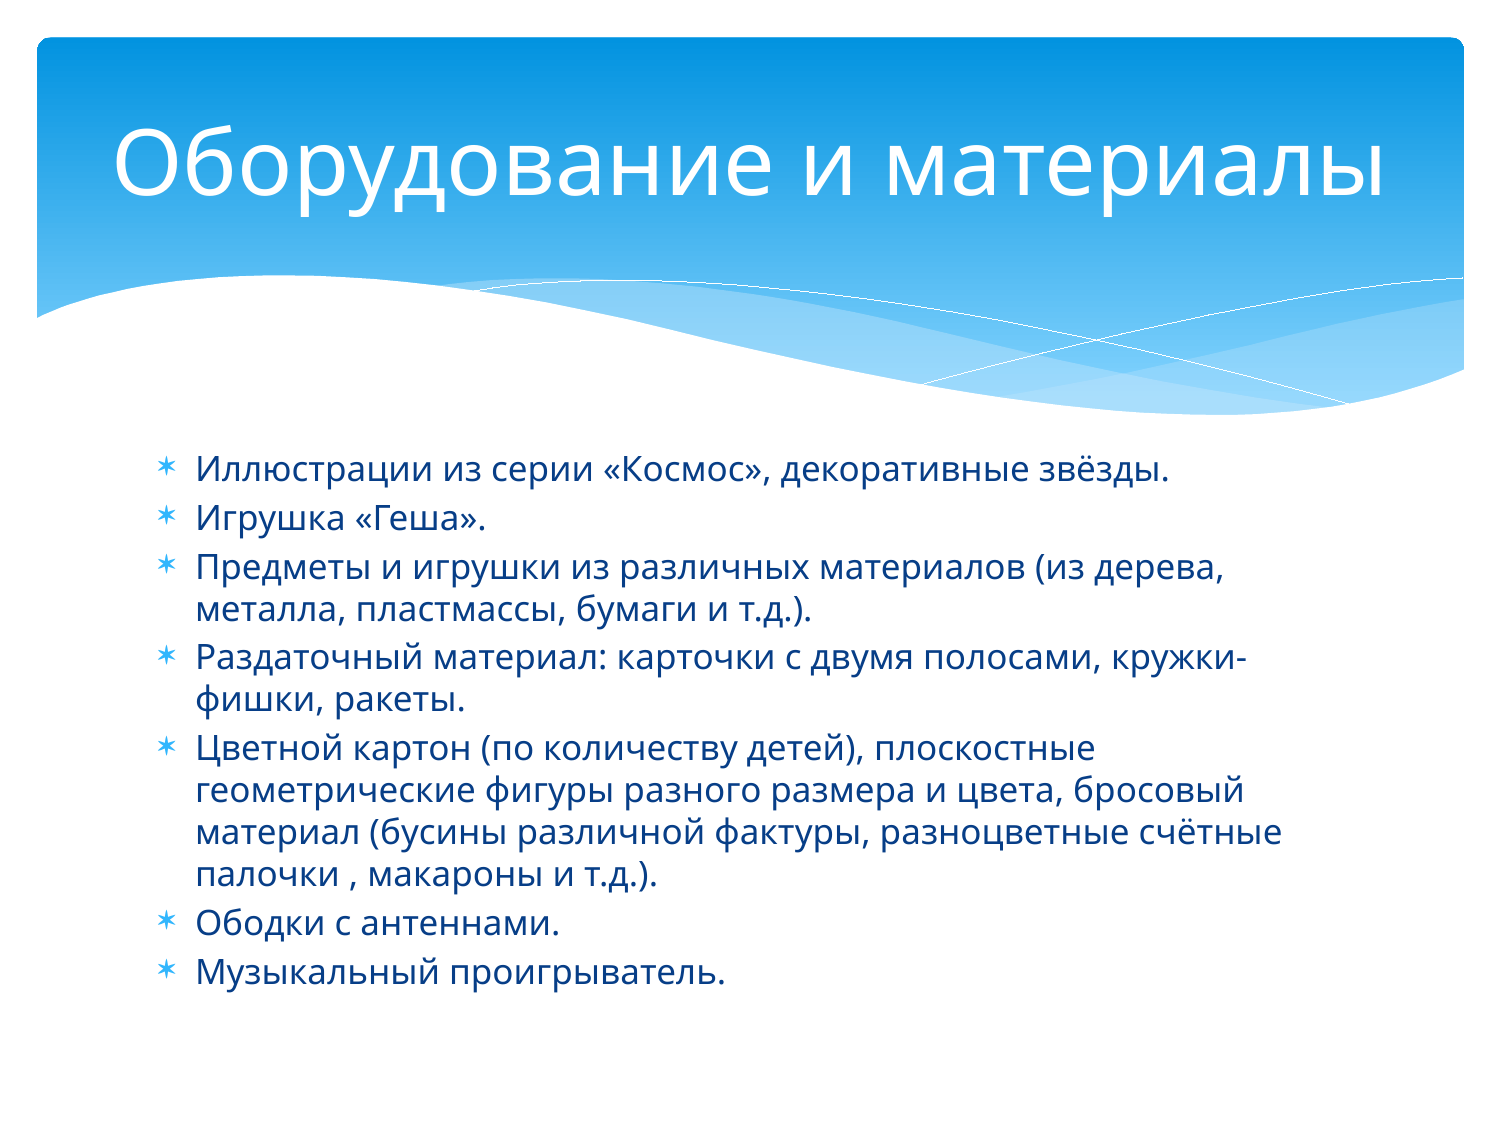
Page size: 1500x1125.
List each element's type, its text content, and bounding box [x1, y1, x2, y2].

list Иллюстрации из серии «Космос», декоративные звёзды. Игрушка «Геша». Предметы и игрушки из различных материалов (из дерева, металла, пластмассы, бумаги и т.д.). Раздаточный материал: карточки с двумя полосами, кружки-фишки, ракеты. Цветной картон (по количеству детей), плоскостные геометрические фигуры разного размера и цвета, бросовый материал (бусины различной фактуры, разноцветные счётные палочки , макароны и т.д.). Ободки с антеннами. Музыкальный проигрыватель. [143, 438, 1359, 1005]
title Оборудование и материалы [75, 55, 1425, 261]
